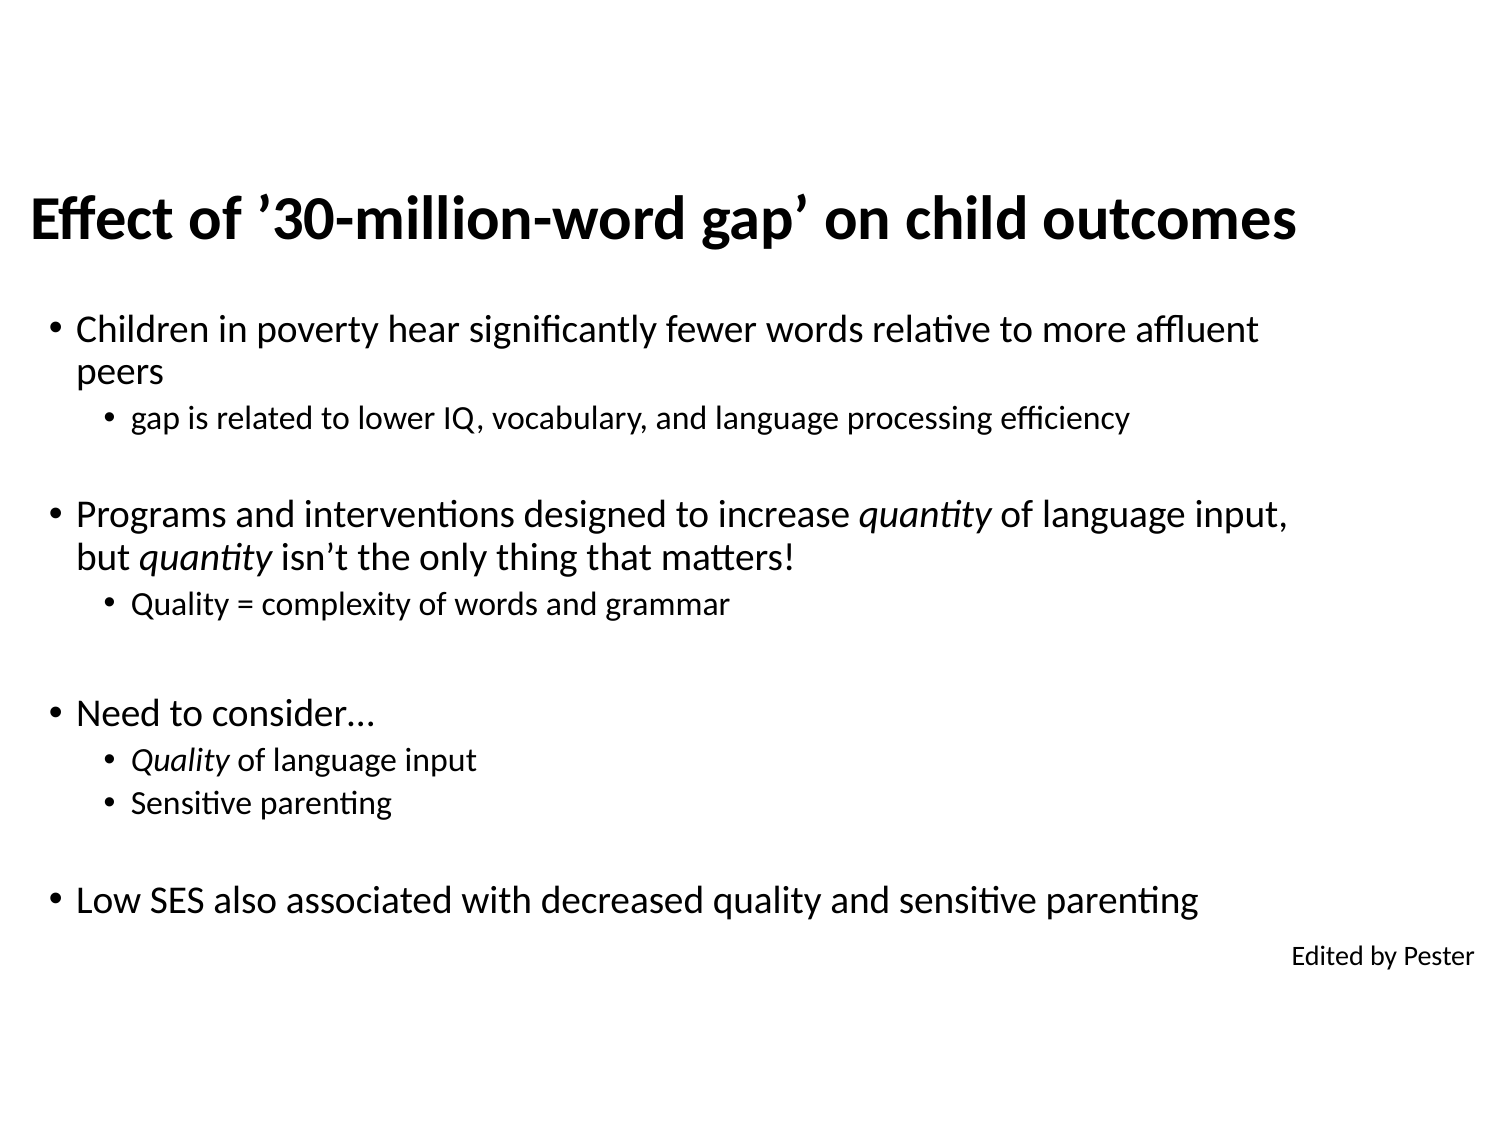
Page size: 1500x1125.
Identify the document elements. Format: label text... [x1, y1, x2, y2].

text_box Edited by Pester [1276, 929, 1500, 979]
title Effect of ’30-million-word gap’ on child outcomes [15, 137, 1385, 301]
list Children in poverty hear significantly fewer words relative to more affluent peers gap is related to lower IQ, vocabulary, and language processing efficiency Programs and interventions designed to increase quantity of language input, but quantity isn’t the only thing that matters! Quality = complexity of words and grammar Need to consider… Quality of language input Sensitive parenting Low SES also associated with decreased quality and sensitive parenting [33, 300, 1330, 930]
